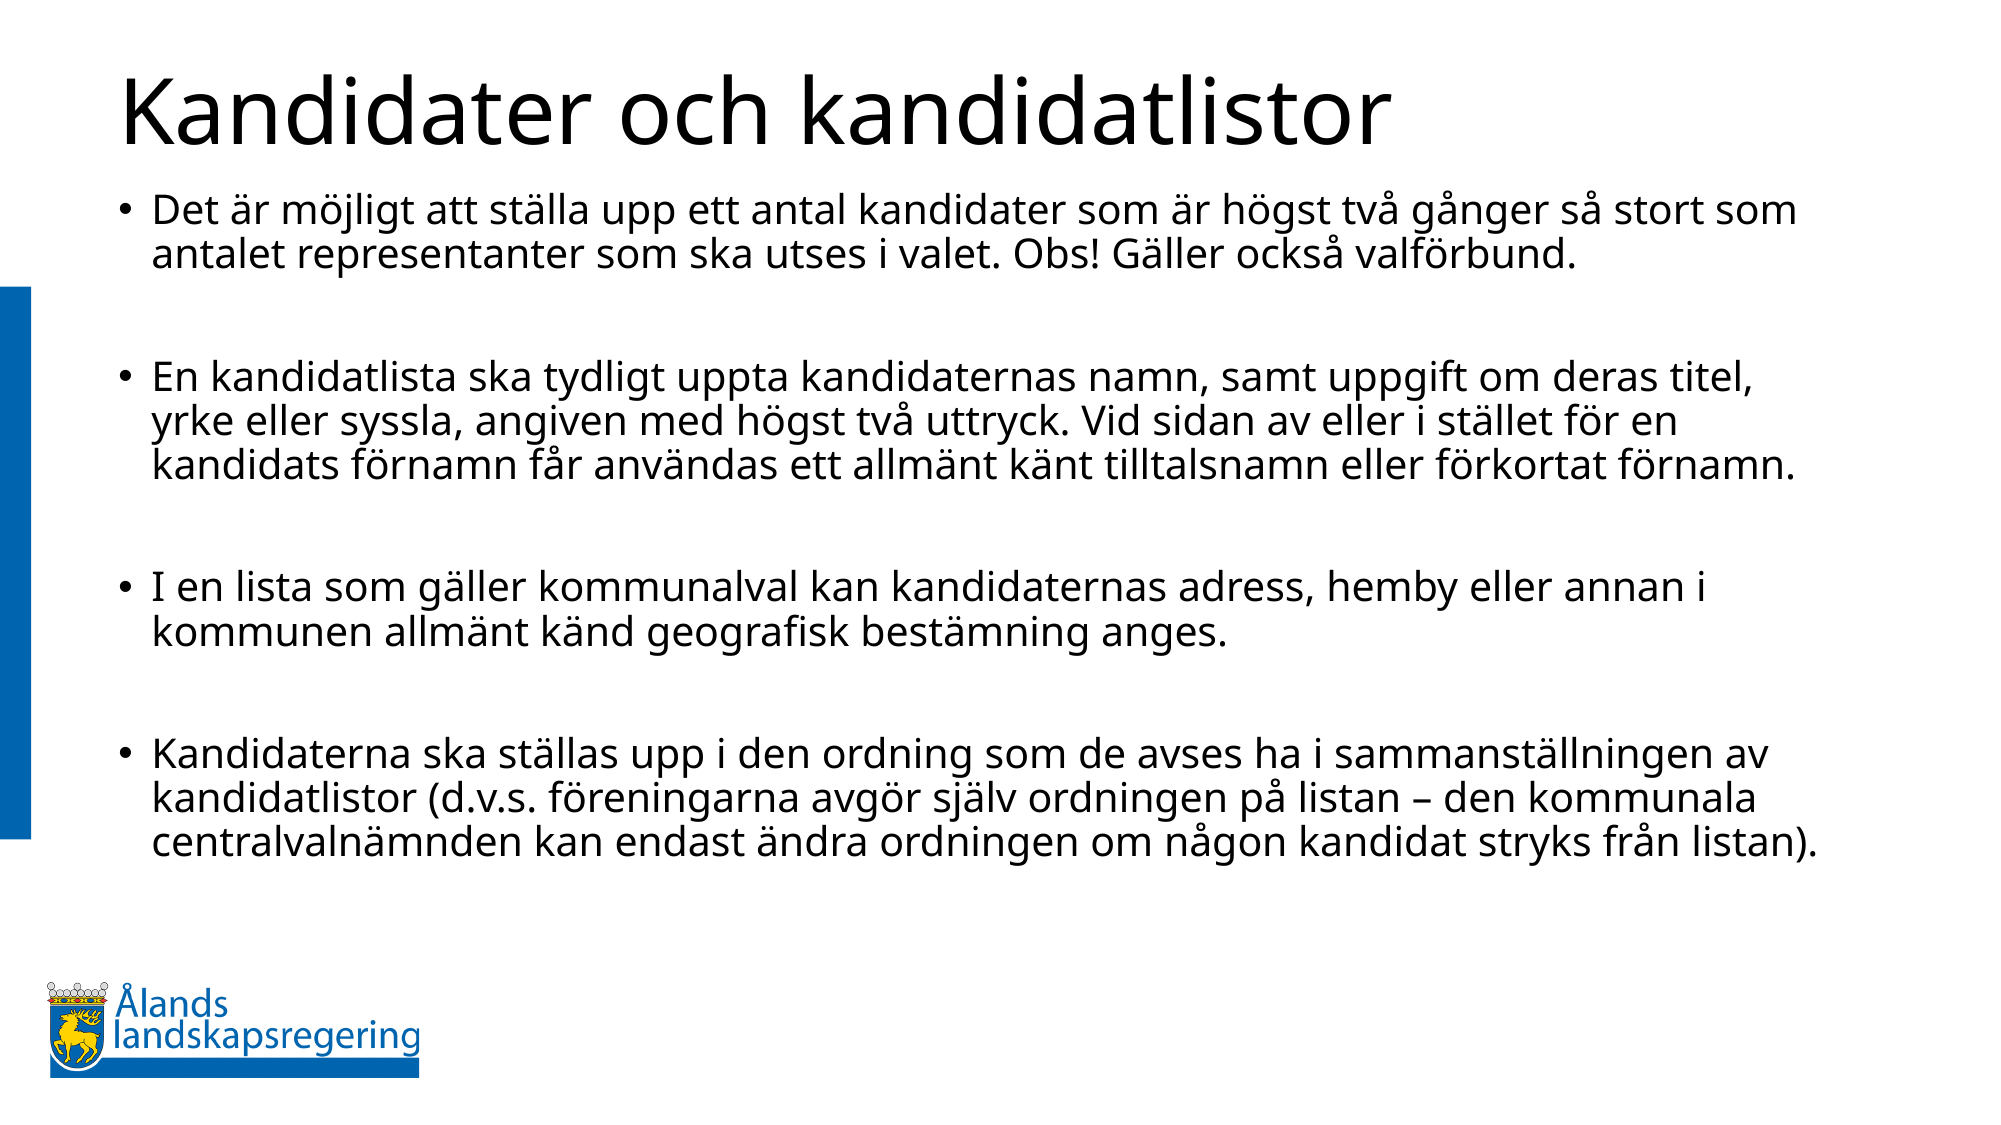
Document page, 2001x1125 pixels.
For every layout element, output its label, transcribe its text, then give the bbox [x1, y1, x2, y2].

picture [47, 980, 420, 1078]
list Det är möjligt att ställa upp ett antal kandidater som är högst två gånger så stort som antalet representanter som ska utses i valet. Obs! Gäller också valförbund. En kandidatlista ska tydligt uppta kandidaternas namn, samt uppgift om deras titel, yrke eller syssla, angiven med högst två uttryck. Vid sidan av eller i stället för en kandidats förnamn får användas ett allmänt känt tilltalsnamn eller förkortat förnamn. I en lista som gäller kommunalval kan kandidaternas adress, hemby eller annan i kommunen allmänt känd geografisk bestämning anges. Kandidaterna ska ställas upp i den ordning som de avses ha i sammanställningen av kandidatlistor (d.v.s. föreningarna avgör själv ordningen på listan – den kommunala centralvalnämnden kan endast ändra ordningen om någon kandidat stryks från listan). [118, 188, 1825, 922]
title Kandidater och kandidatlistor [118, 64, 1825, 188]
